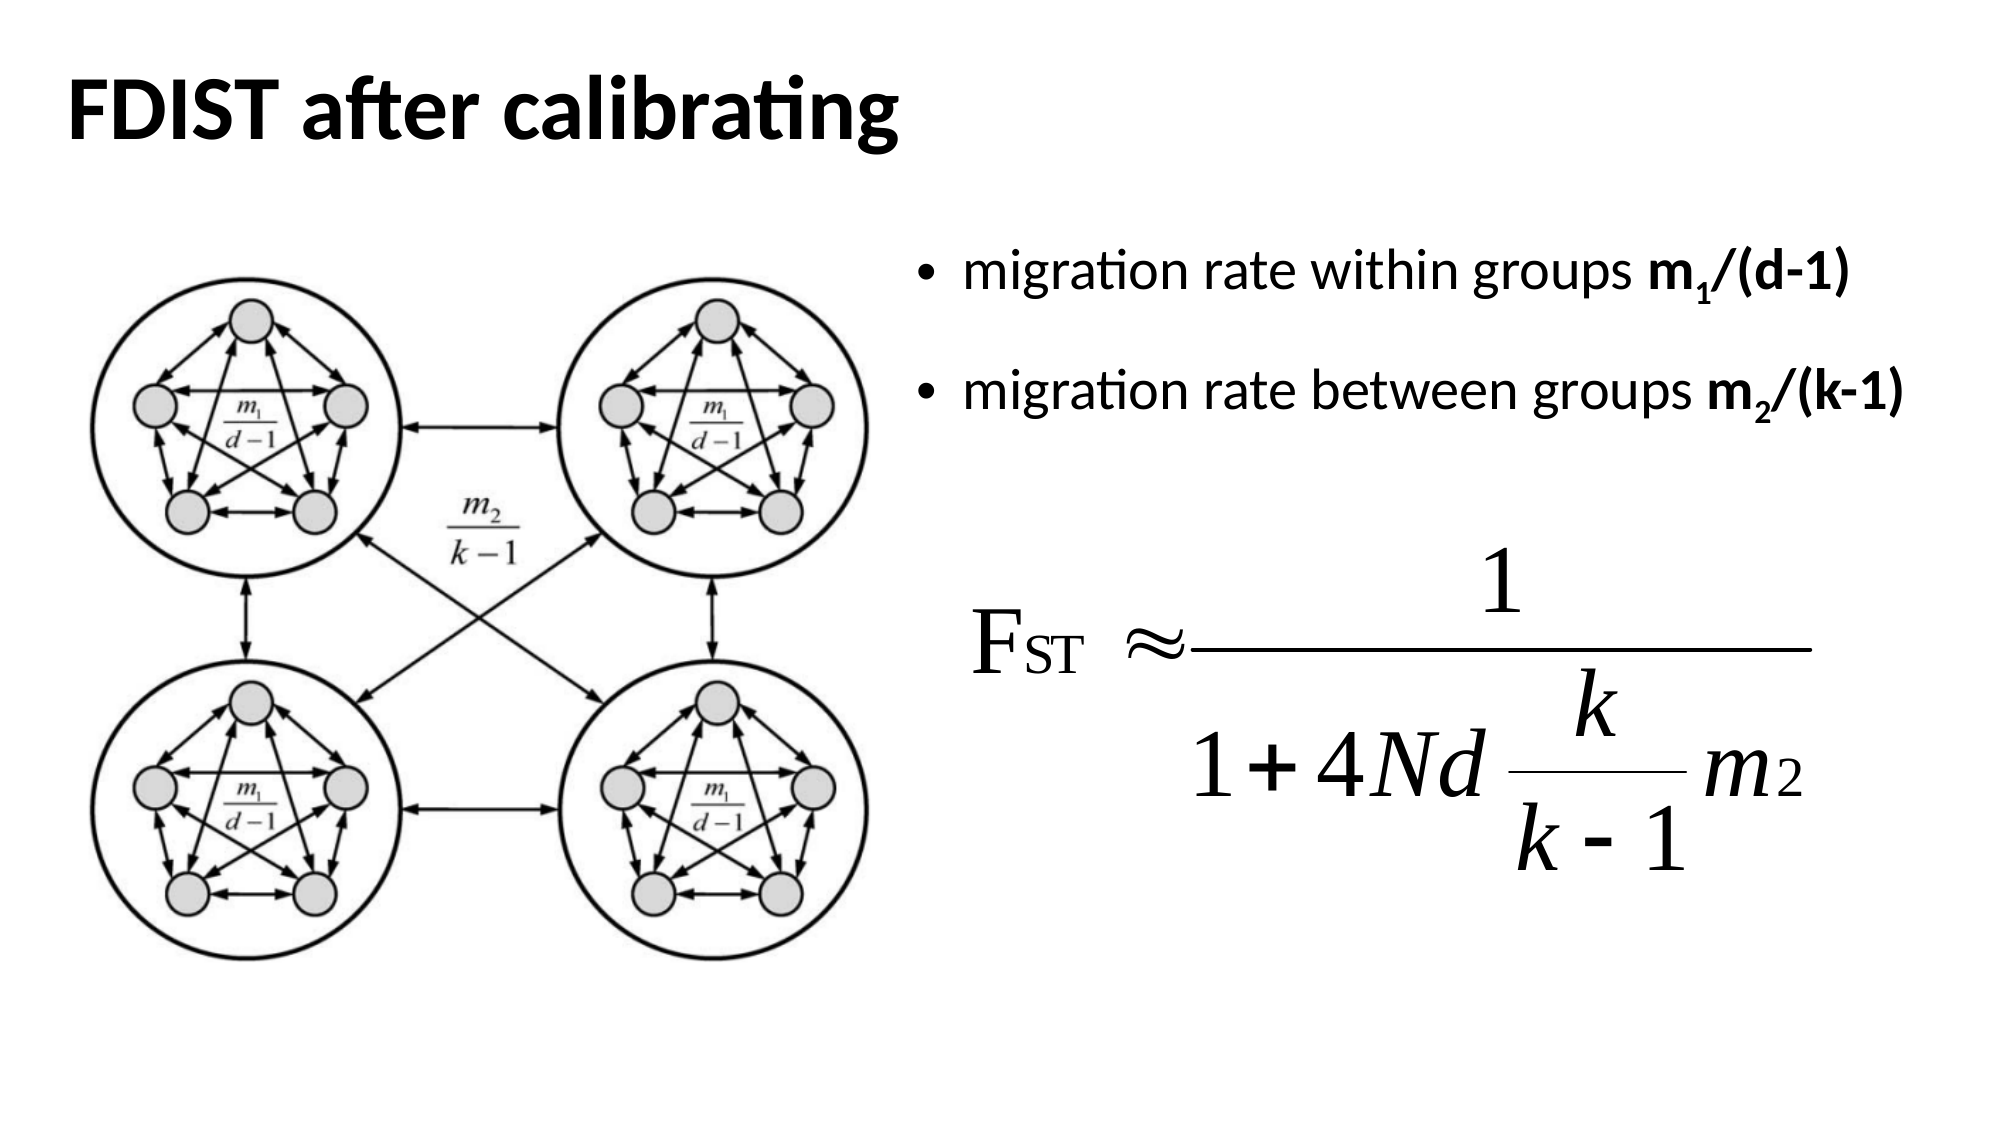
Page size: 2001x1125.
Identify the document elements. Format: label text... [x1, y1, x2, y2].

picture [68, 263, 879, 972]
title FDIST after calibrating [52, 35, 1778, 185]
text_box migration rate within groups m1/(d-1) migration rate between groups m2/(k-1) [901, 184, 1954, 438]
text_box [955, 520, 1831, 893]
